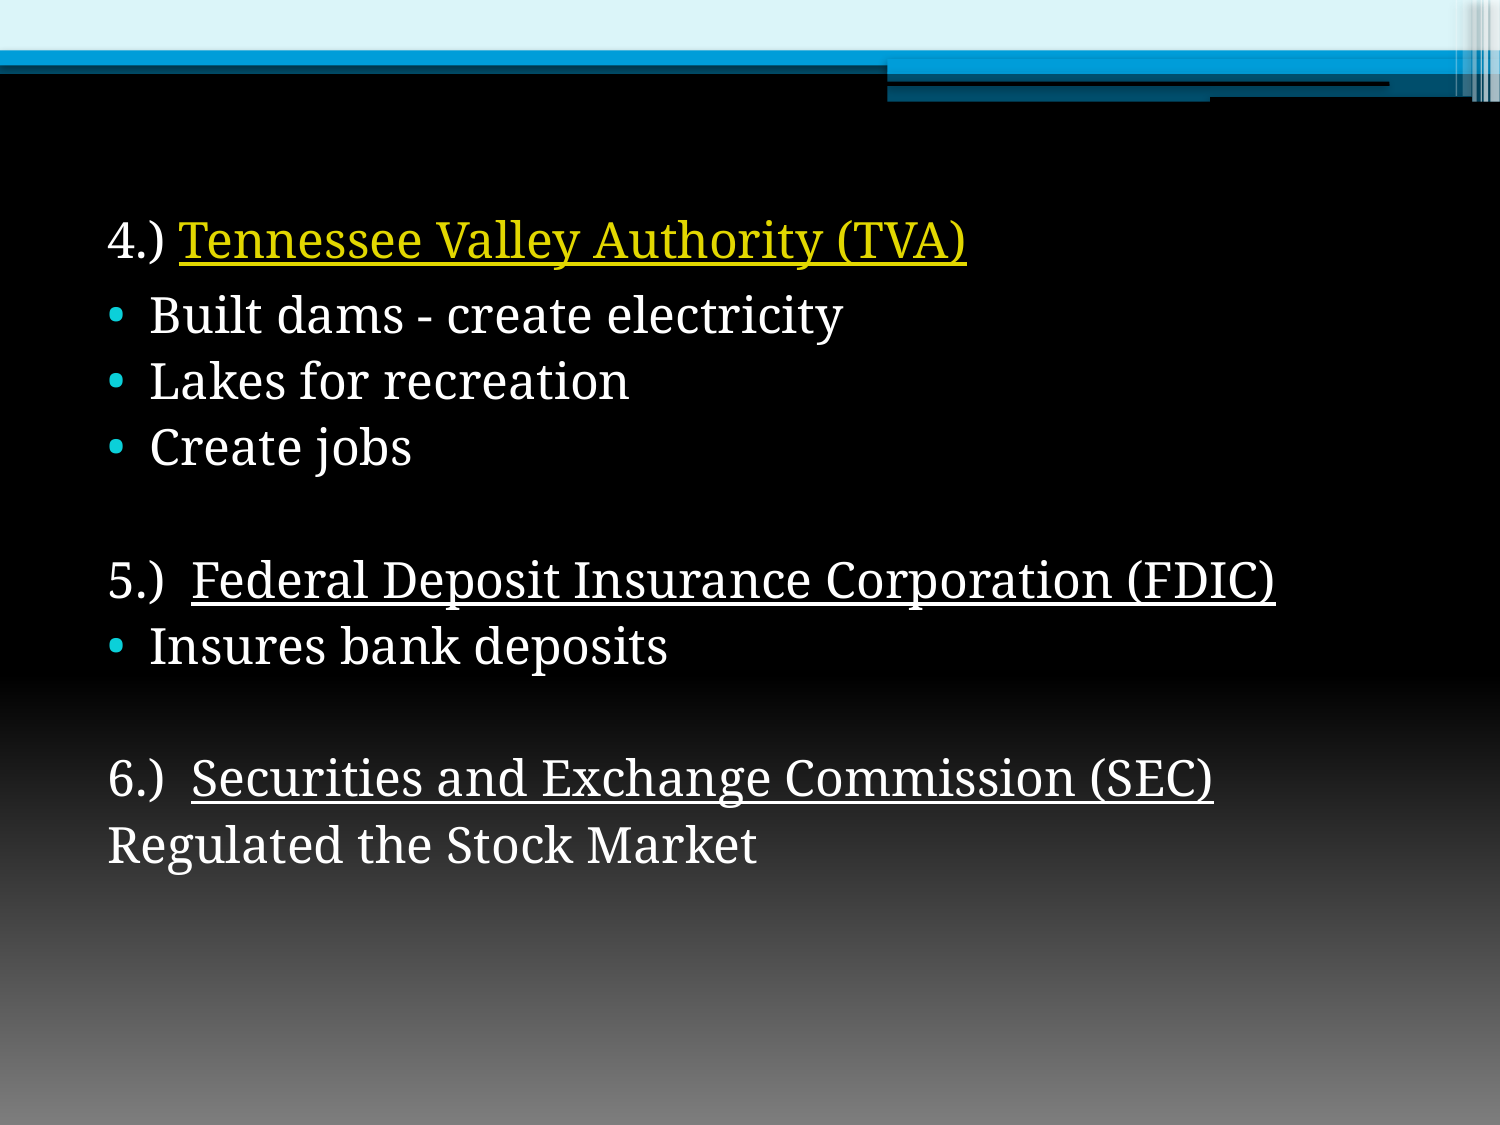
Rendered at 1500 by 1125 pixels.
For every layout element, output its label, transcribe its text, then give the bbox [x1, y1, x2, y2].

list 4.) Tennessee Valley Authority (TVA) Built dams - create electricity Lakes for recreation Create jobs 5.) Federal Deposit Insurance Corporation (FDIC) Insures bank deposits 6.) Securities and Exchange Commission (SEC) Regulated the Stock Market [75, 125, 1425, 1066]
